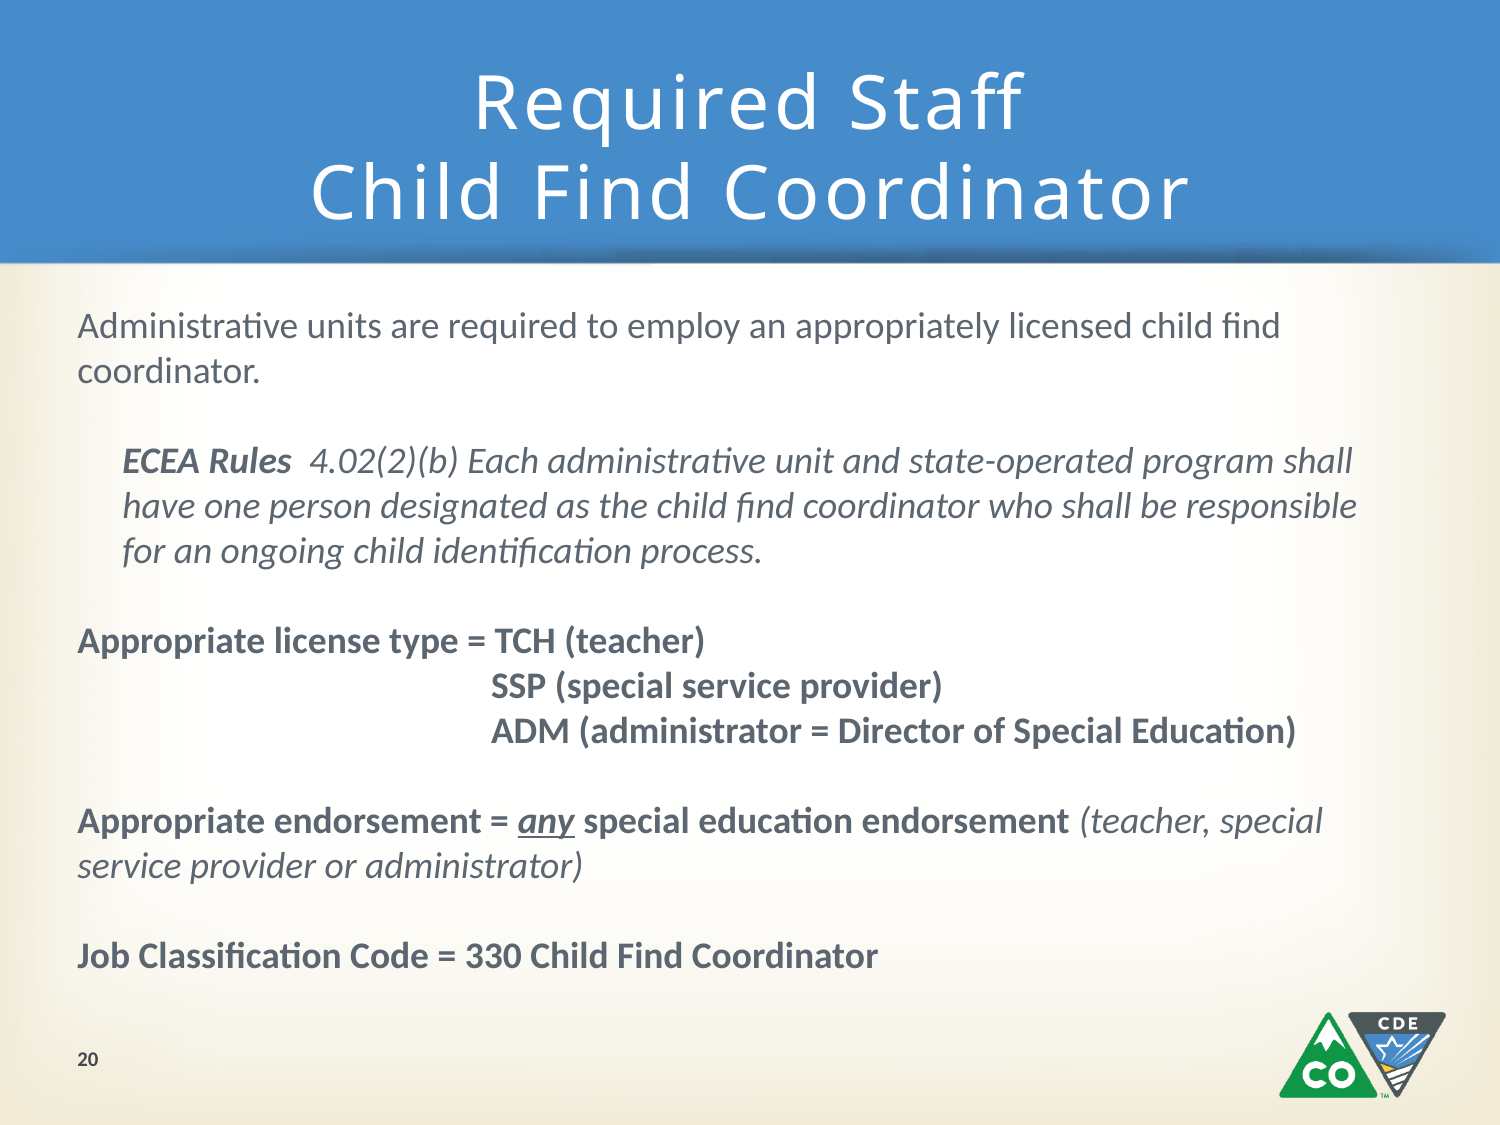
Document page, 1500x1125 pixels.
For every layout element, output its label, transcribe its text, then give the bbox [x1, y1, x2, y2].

list Administrative units are required to employ an appropriately licensed child find coordinator. ECEA Rules 4.02(2)(b) Each administrative unit and state-operated program shall have one person designated as the child find coordinator who shall be responsible for an ongoing child identification process. Appropriate license type = TCH (teacher) SSP (special service provider) ADM (administrator = Director of Special Education) Appropriate endorsement = any special education endorsement (teacher, special service provider or administrator) Job Classification Code = 330 Child Find Coordinator [62, 293, 1423, 1017]
title Required Staff Child Find Coordinator [62, 58, 1438, 232]
picture [0, 0, 1500, 1125]
footer 20 [62, 1027, 538, 1088]
